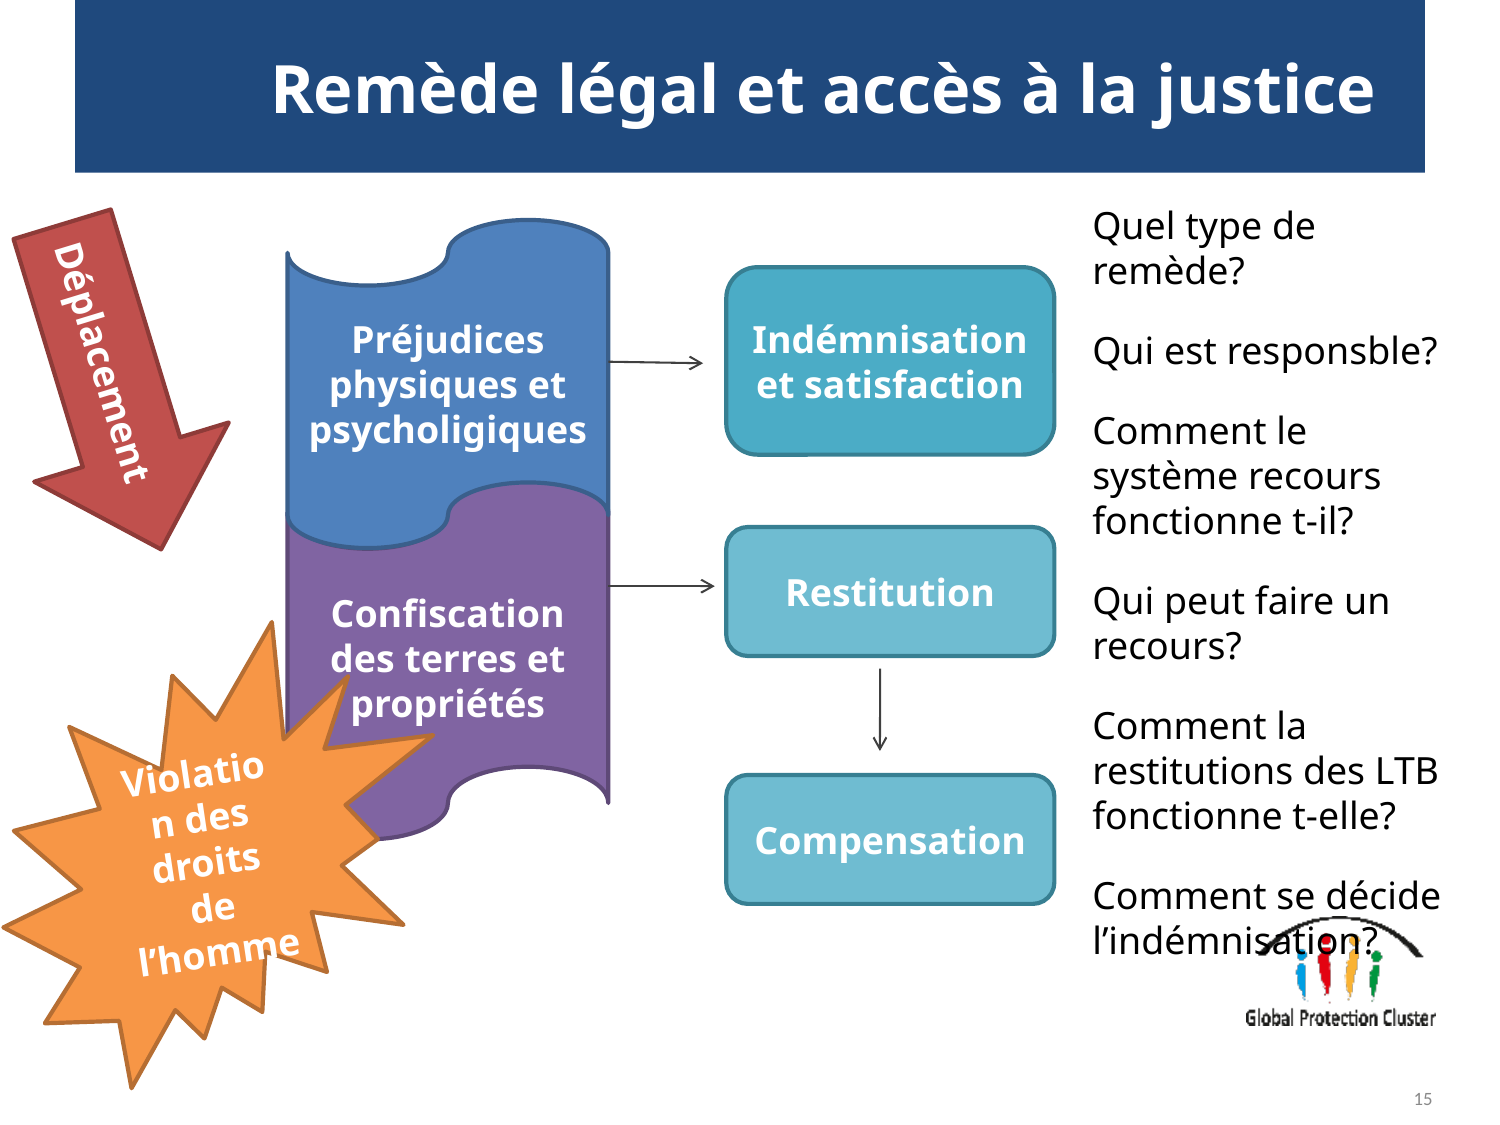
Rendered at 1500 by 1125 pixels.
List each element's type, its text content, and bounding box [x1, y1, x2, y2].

text_box Préjudices physiques et psycholigiques [285, 217, 611, 551]
picture [1246, 970, 1436, 1026]
text_box Confiscation des terres et propriétés [285, 485, 611, 842]
text_box Indémnisationet satisfaction [724, 265, 1057, 457]
text_box Quel type de remède? Qui est responsble? Comment le système recours fonctionne t-il? Qui peut faire un recours? Comment la restitutions des LTB fonctionne t-elle? Comment se décide l’indémnisation? [1077, 194, 1459, 970]
text_box Restitution [724, 524, 1057, 659]
text_box Déplacement [11, 207, 231, 552]
title Remède légal et accès à la justice [75, 0, 1425, 173]
text_box Compensation [724, 772, 1057, 906]
text_box Violation des droits de l’homme [1, 619, 436, 1091]
